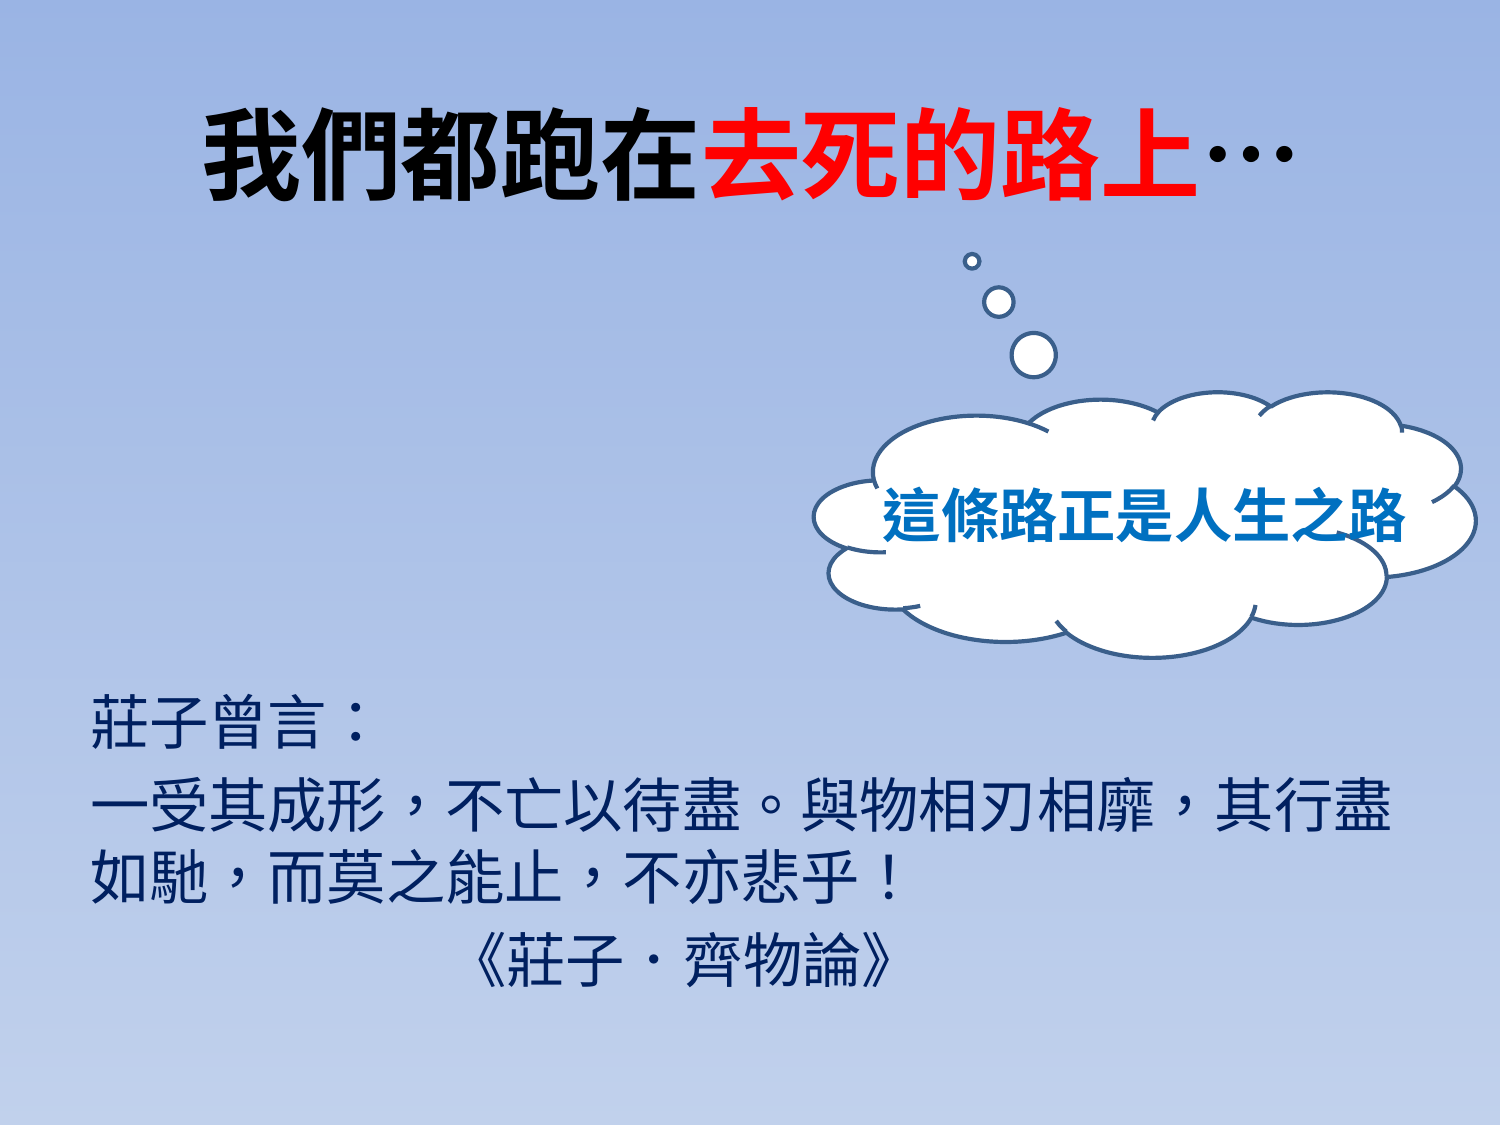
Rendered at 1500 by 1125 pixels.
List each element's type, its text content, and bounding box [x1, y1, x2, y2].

text_box [811, 390, 1478, 660]
text_box 這條路正是人生之路 [868, 472, 1427, 557]
title 我們都跑在去死的路上… [76, 0, 1427, 335]
list 莊子曾言： 一受其成形，不亡以待盡。與物相刃相靡，其行盡如馳，而莫之能止，不亦悲乎！ 《莊子．齊物論》 [75, 262, 1425, 1005]
text_box [1009, 330, 1058, 380]
text_box [982, 285, 1016, 319]
text_box [962, 251, 982, 271]
